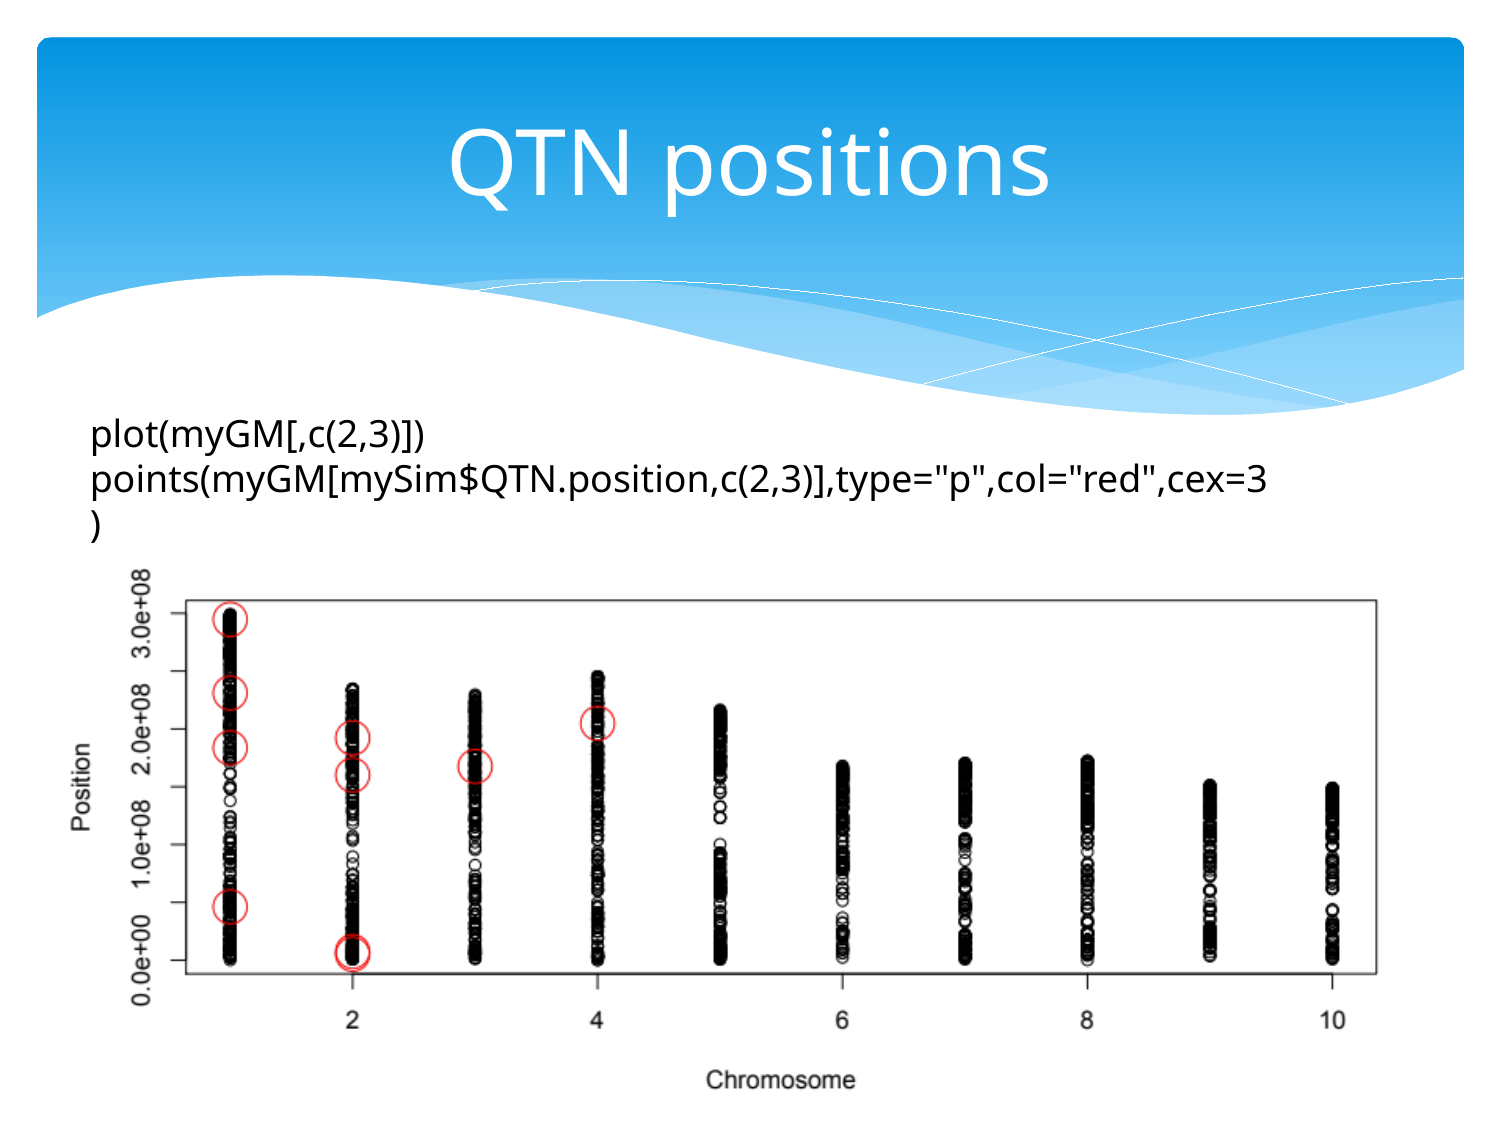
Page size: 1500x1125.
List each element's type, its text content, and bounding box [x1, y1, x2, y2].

text_box plot(myGM[,c(2,3)]) points(myGM[mySim$QTN.position,c(2,3)],type="p",col="red",cex=3) [74, 402, 1293, 475]
picture [63, 476, 1437, 1125]
title QTN positions [75, 55, 1425, 261]
